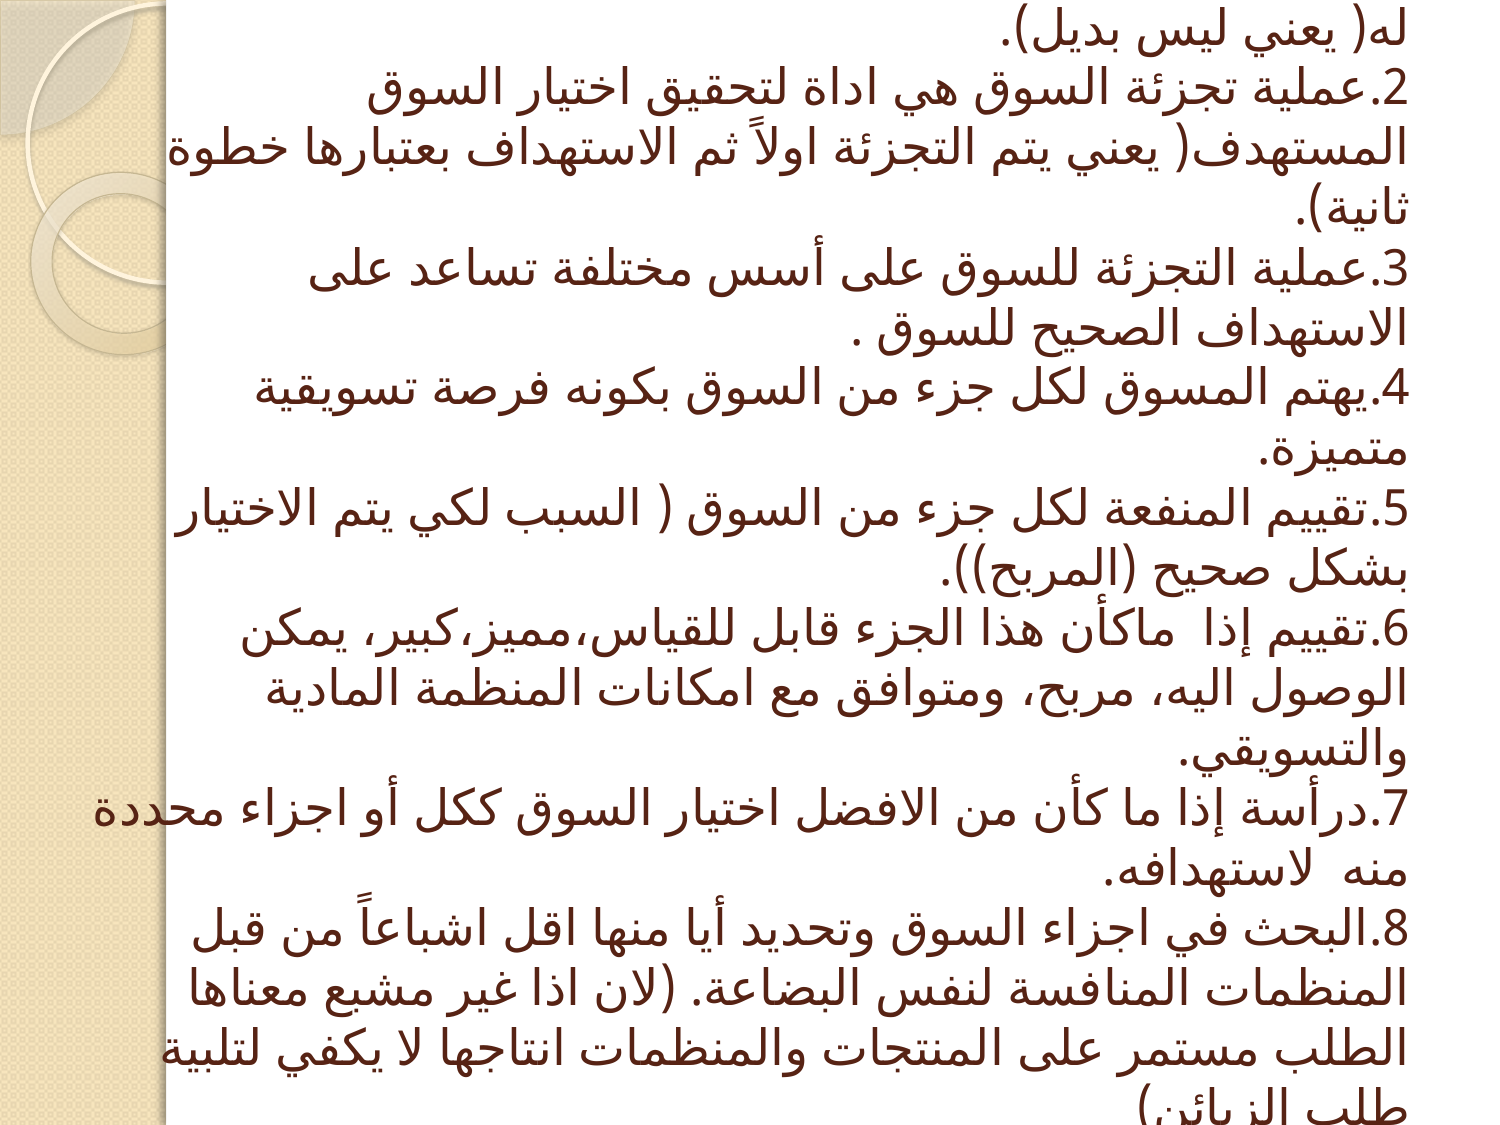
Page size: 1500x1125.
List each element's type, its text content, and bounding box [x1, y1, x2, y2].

title ثامنا : اختيار السوق المستهدف 1.اختيار السوق المستهدف مرتبط بتجزئة السوق و ليس مردافا له( يعني ليس بديل). 2.عملية تجزئة السوق هي اداة لتحقيق اختيار السوق المستهدف( يعني يتم التجزئة اولاً ثم الاستهداف بعتبارها خطوة ثانية). 3.عملية التجزئة للسوق على أسس مختلفة تساعد على الاستهداف الصحيح للسوق . 4.يهتم المسوق لكل جزء من السوق بكونه فرصة تسويقية متميزة. 5.تقييم المنفعة لكل جزء من السوق ( السبب لكي يتم الاختيار بشكل صحيح (المربح)). 6.تقييم إذا ماكأن هذا الجزء قابل للقياس،مميز،كبير، يمكن الوصول اليه، مربح، ومتوافق مع امكانات المنظمة المادية والتسويقي. 7.درأسة إذا ما كأن من الافضل اختيار السوق ككل أو اجزاء محددة منه لاستهدافه. 8.البحث في اجزاء السوق وتحديد أيا منها اقل اشباعاً من قبل المنظمات المنافسة لنفس البضاعة. (لان اذا غير مشبع معناها الطلب مستمر على المنتجات والمنظمات انتاجها لا يكفي لتلبية طلب الزبائن) [75, 45, 1425, 1025]
